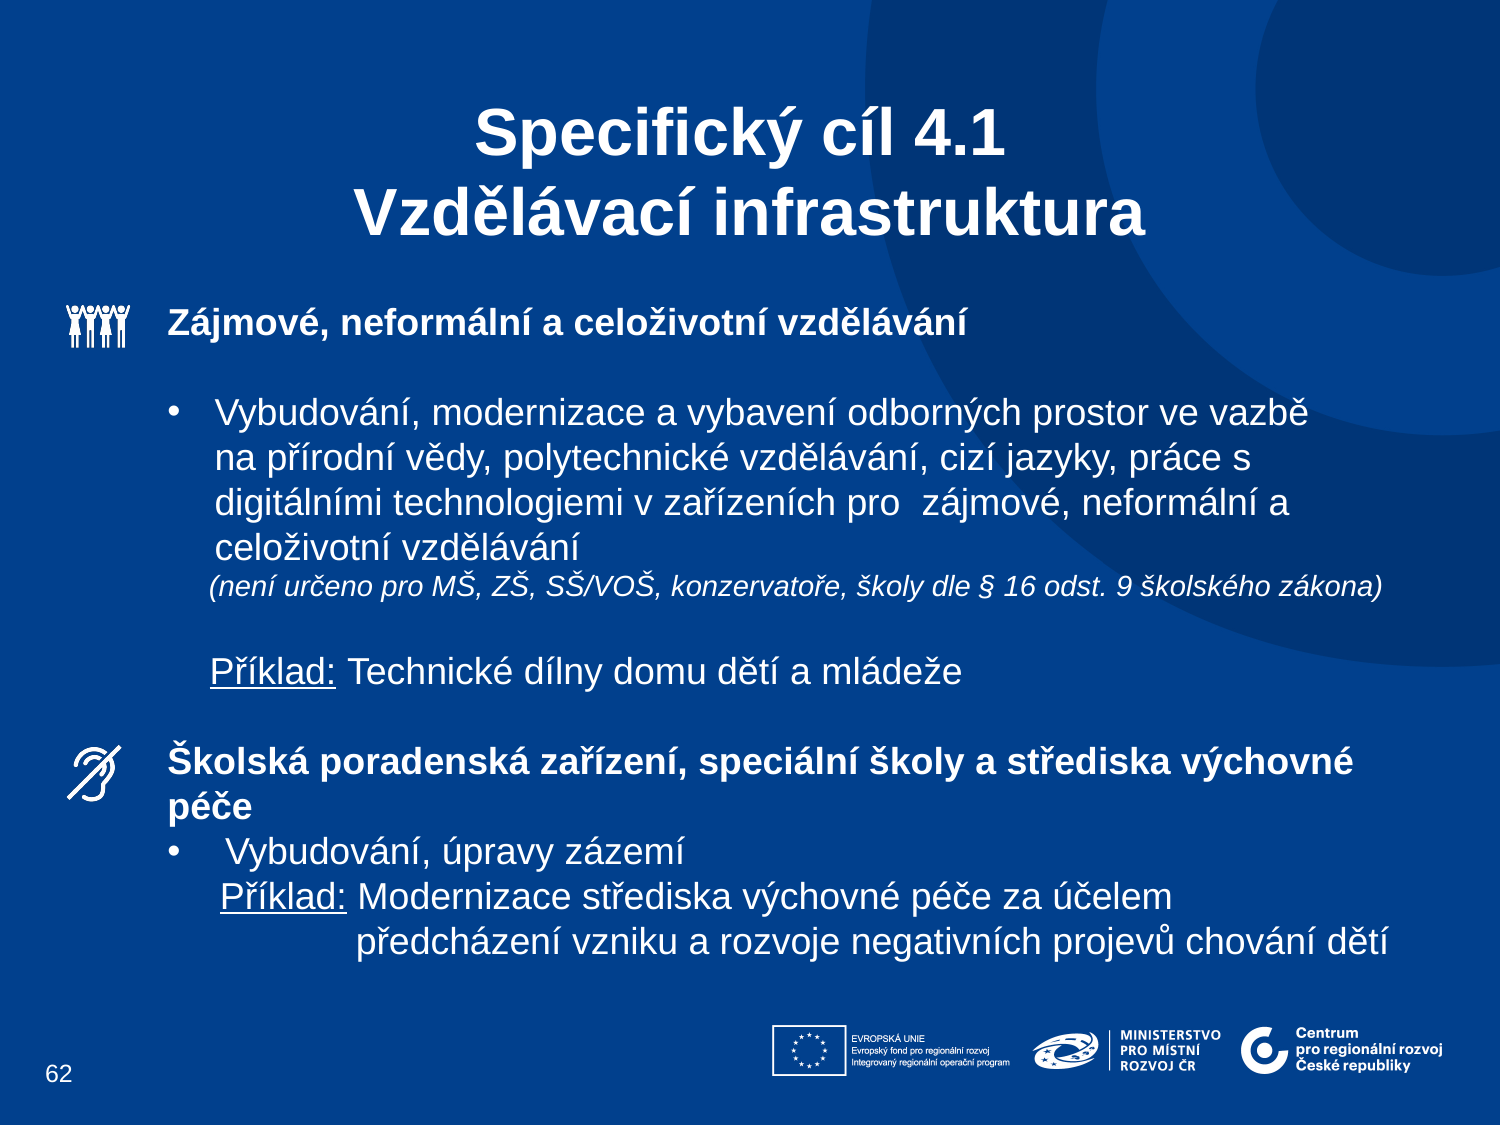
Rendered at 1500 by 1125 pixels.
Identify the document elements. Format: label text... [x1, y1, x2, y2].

text_box Zájmové, neformální a celoživotní vzdělávání Vybudování, modernizace a vybavení odborných prostor ve vazbě na přírodní vědy, polytechnické vzdělávání, cizí jazyky, práce s digitálními technologiemi v zařízeních pro zájmové, neformální a celoživotní vzdělávání (není určeno pro MŠ, ZŠ, SŠ/VOŠ, konzervatoře, školy dle § 16 odst. 9 školského zákona) Příklad: Technické dílny domu dětí a mládeže​ ​ Školská poradenská zařízení, speciální školy a střediska výchovné péče Vybudování, úpravy zázemí​ Příklad: Modernizace střediska výchovné péče za účelem předcházení vzniku a rozvoje negativních projevů chování dětí​ [152, 290, 1408, 970]
slide_number 62 [30, 1042, 113, 1103]
text_box Specifický cíl 4.1 Vzdělávací infrastruktura [82, 81, 1418, 257]
picture [0, 0, 1500, 1125]
